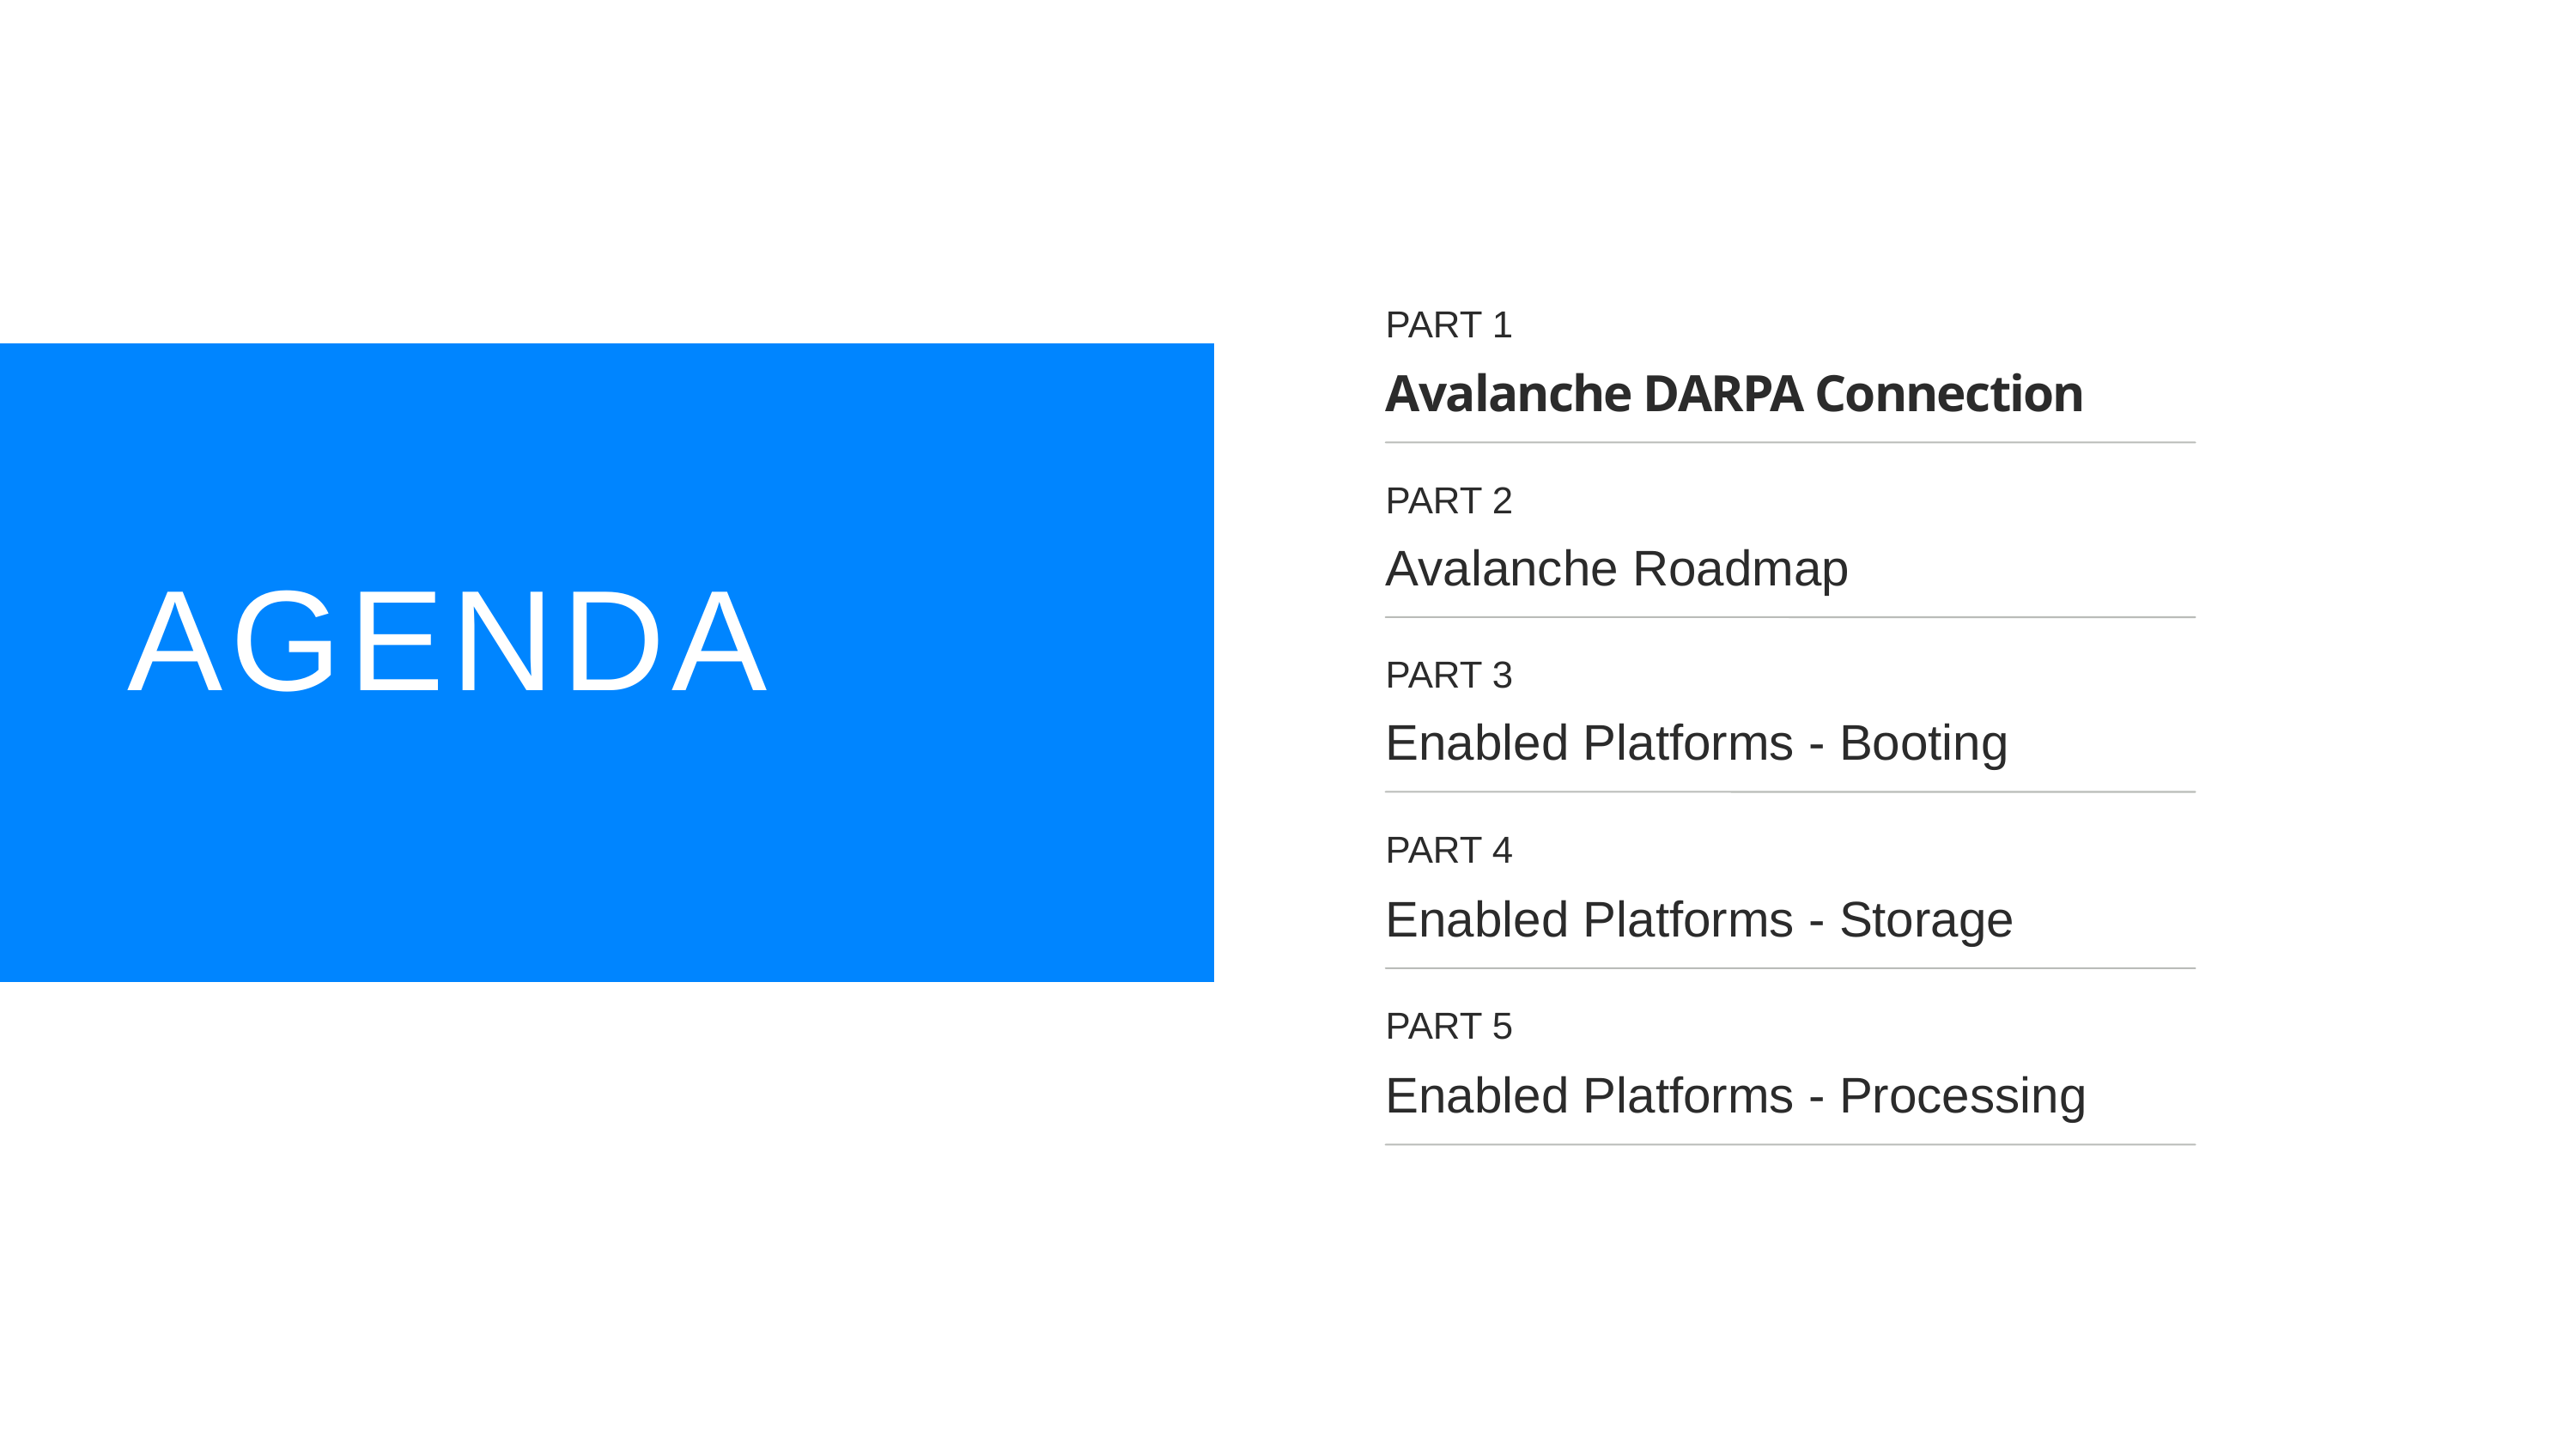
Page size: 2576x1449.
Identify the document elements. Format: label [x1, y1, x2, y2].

text_box [0, 343, 1215, 983]
text_box [1385, 303, 2196, 1146]
